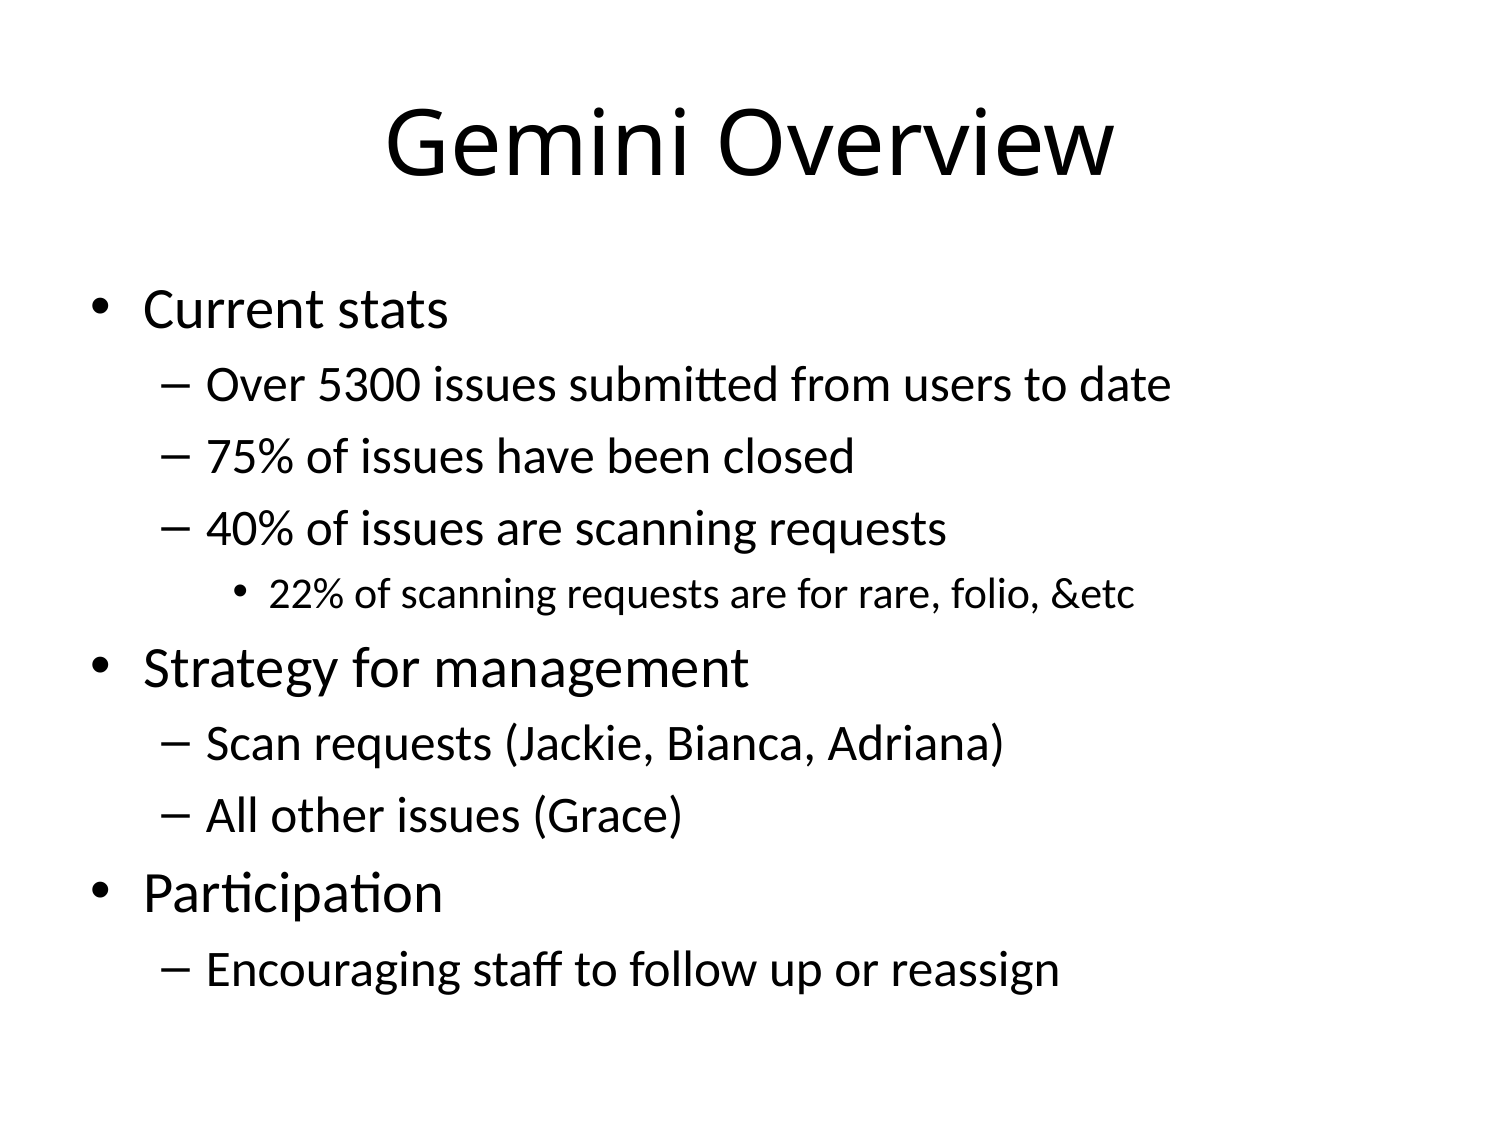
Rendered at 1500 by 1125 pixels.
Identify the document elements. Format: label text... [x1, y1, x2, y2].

list Current stats Over 5300 issues submitted from users to date 75% of issues have been closed 40% of issues are scanning requests 22% of scanning requests are for rare, folio, &etc Strategy for management Scan requests (Jackie, Bianca, Adriana) All other issues (Grace) Participation Encouraging staff to follow up or reassign [75, 262, 1425, 1005]
title Gemini Overview [75, 45, 1425, 233]
